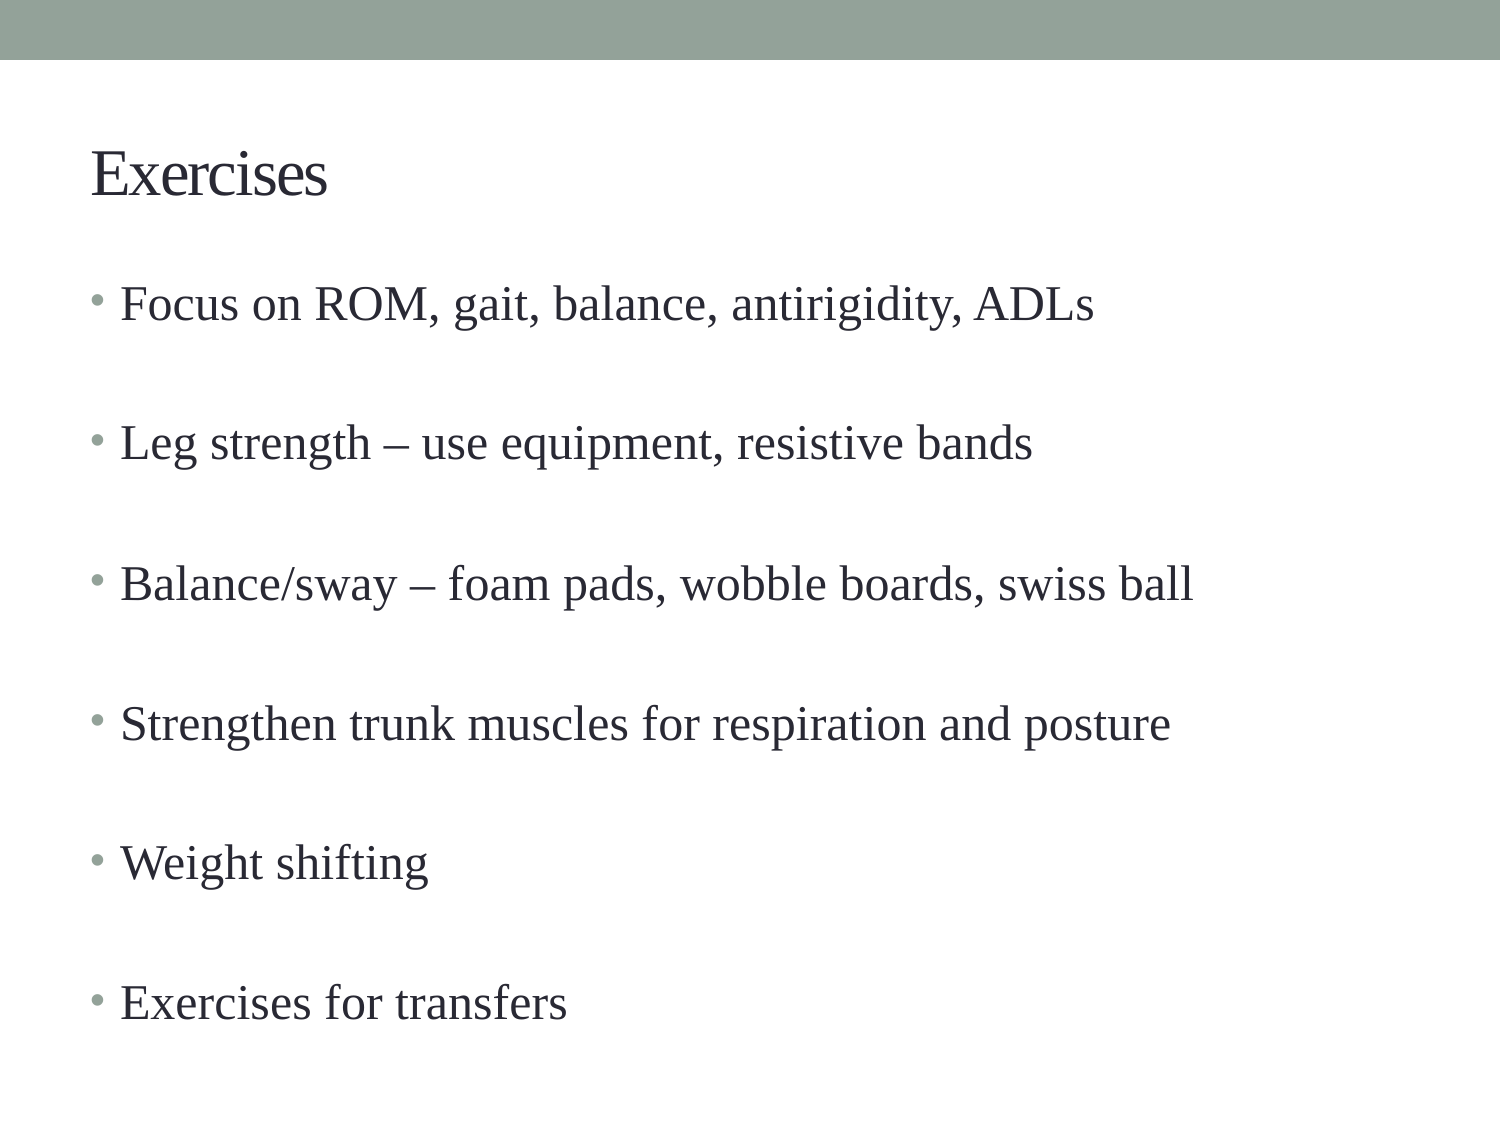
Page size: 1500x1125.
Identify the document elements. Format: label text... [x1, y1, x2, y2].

title Exercises [75, 87, 1425, 250]
list Focus on ROM, gait, balance, antirigidity, ADLs Leg strength – use equipment, resistive bands Balance/sway – foam pads, wobble boards, swiss ball Strengthen trunk muscles for respiration and posture Weight shifting Exercises for transfers [75, 262, 1425, 1063]
